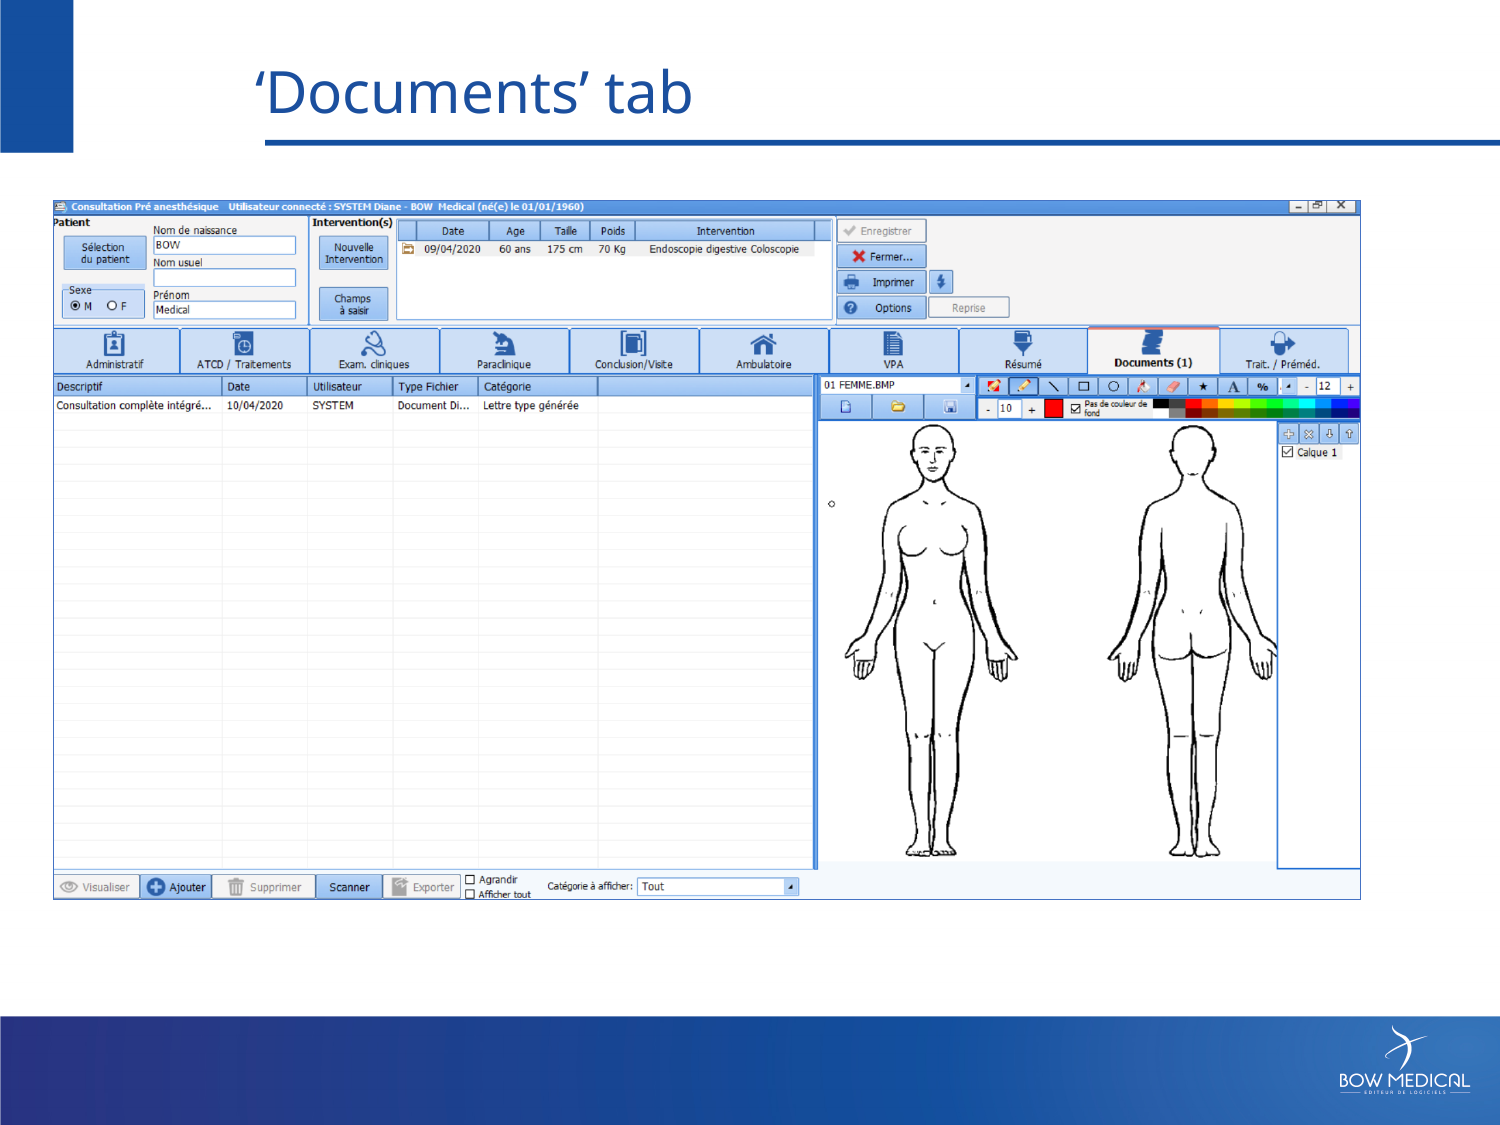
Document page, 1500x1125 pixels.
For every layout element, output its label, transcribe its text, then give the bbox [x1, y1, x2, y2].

picture [0, 0, 1500, 1125]
text_box ‘Documents’ tab [240, 37, 1406, 156]
